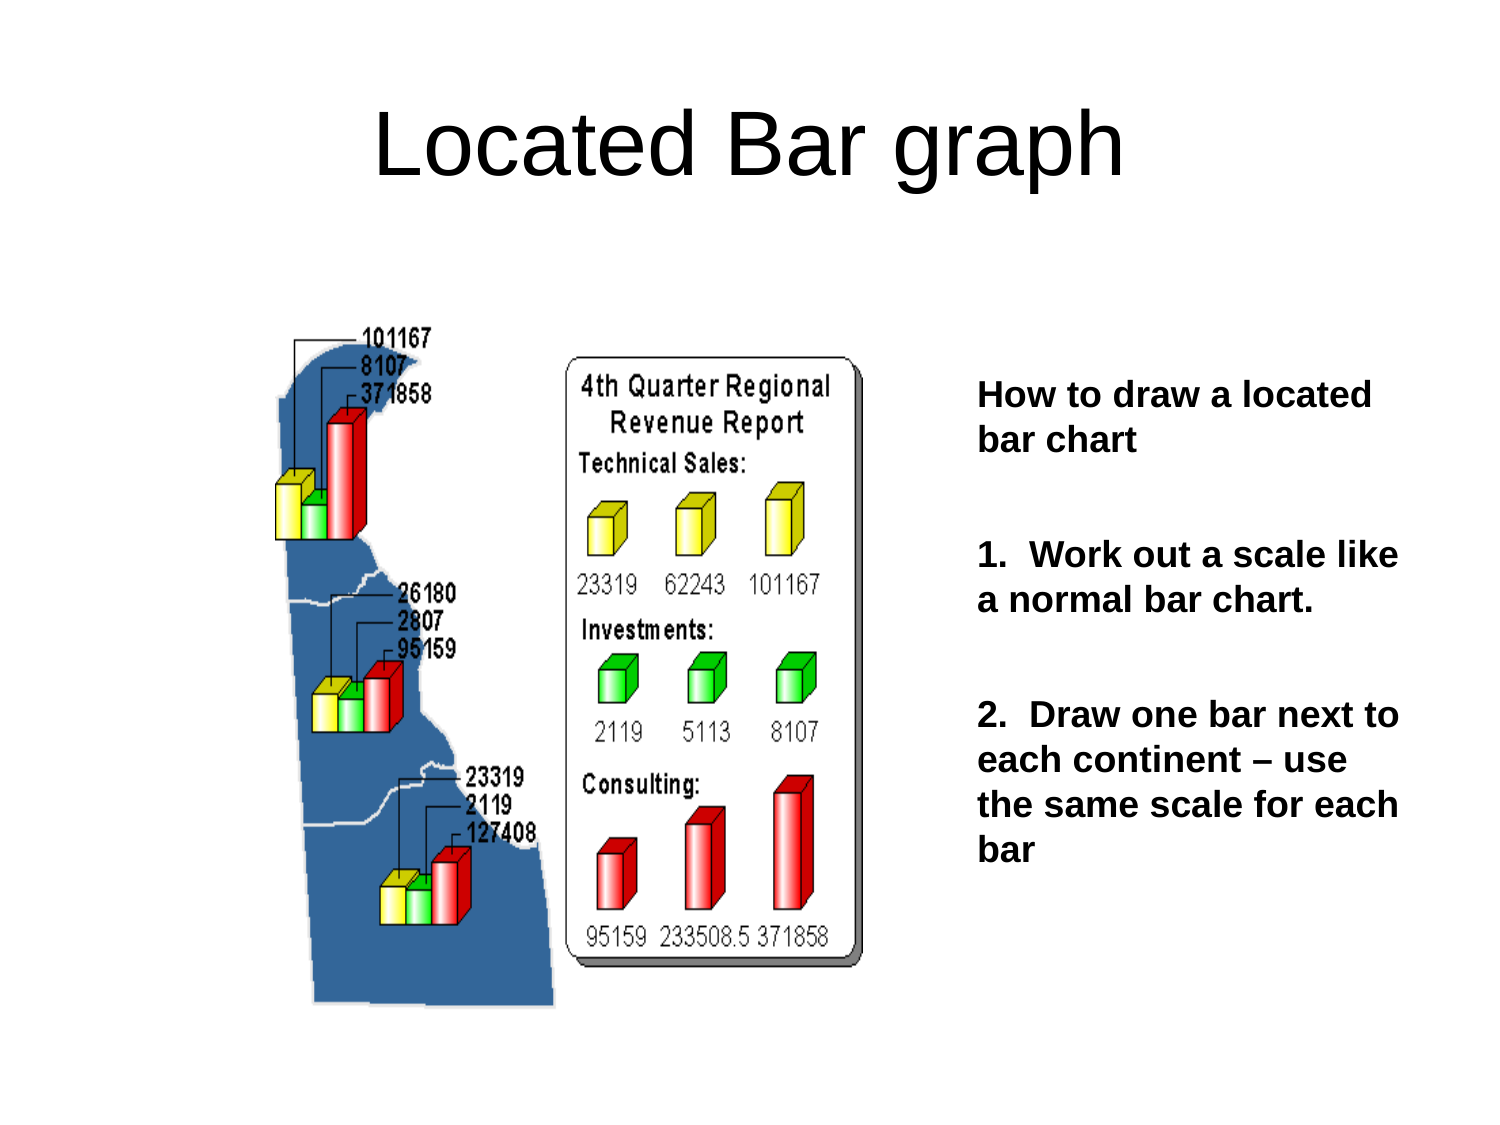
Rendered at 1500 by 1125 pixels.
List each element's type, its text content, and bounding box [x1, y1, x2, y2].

title Located Bar graph [75, 45, 1425, 233]
text_box How to draw a located bar chart 1. Work out a scale like a normal bar chart. 2. Draw one bar next to each continent – use the same scale for each bar [962, 362, 1425, 878]
picture [274, 324, 863, 1012]
